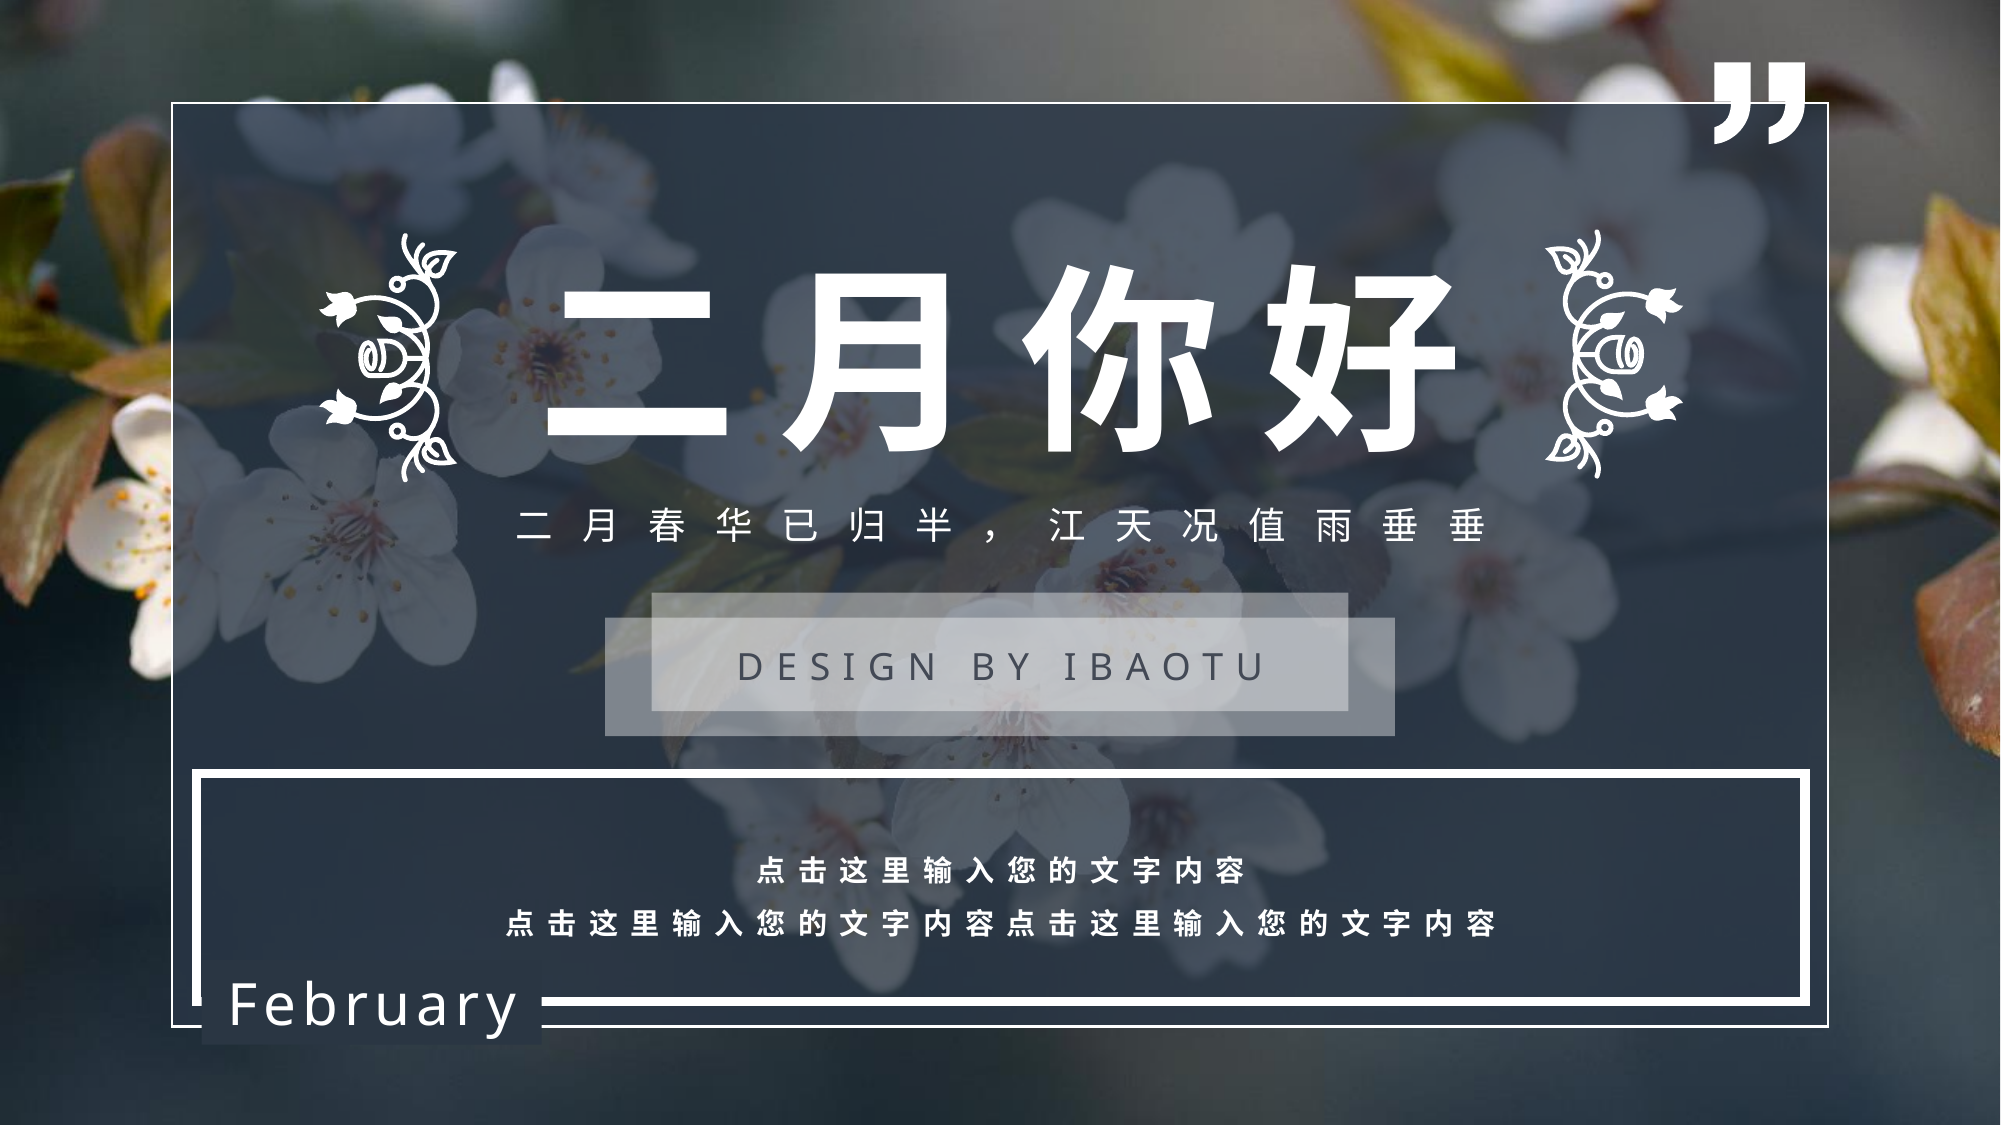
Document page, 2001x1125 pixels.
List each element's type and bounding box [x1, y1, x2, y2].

picture [0, 0, 2001, 1125]
text_box [171, 62, 1829, 1046]
